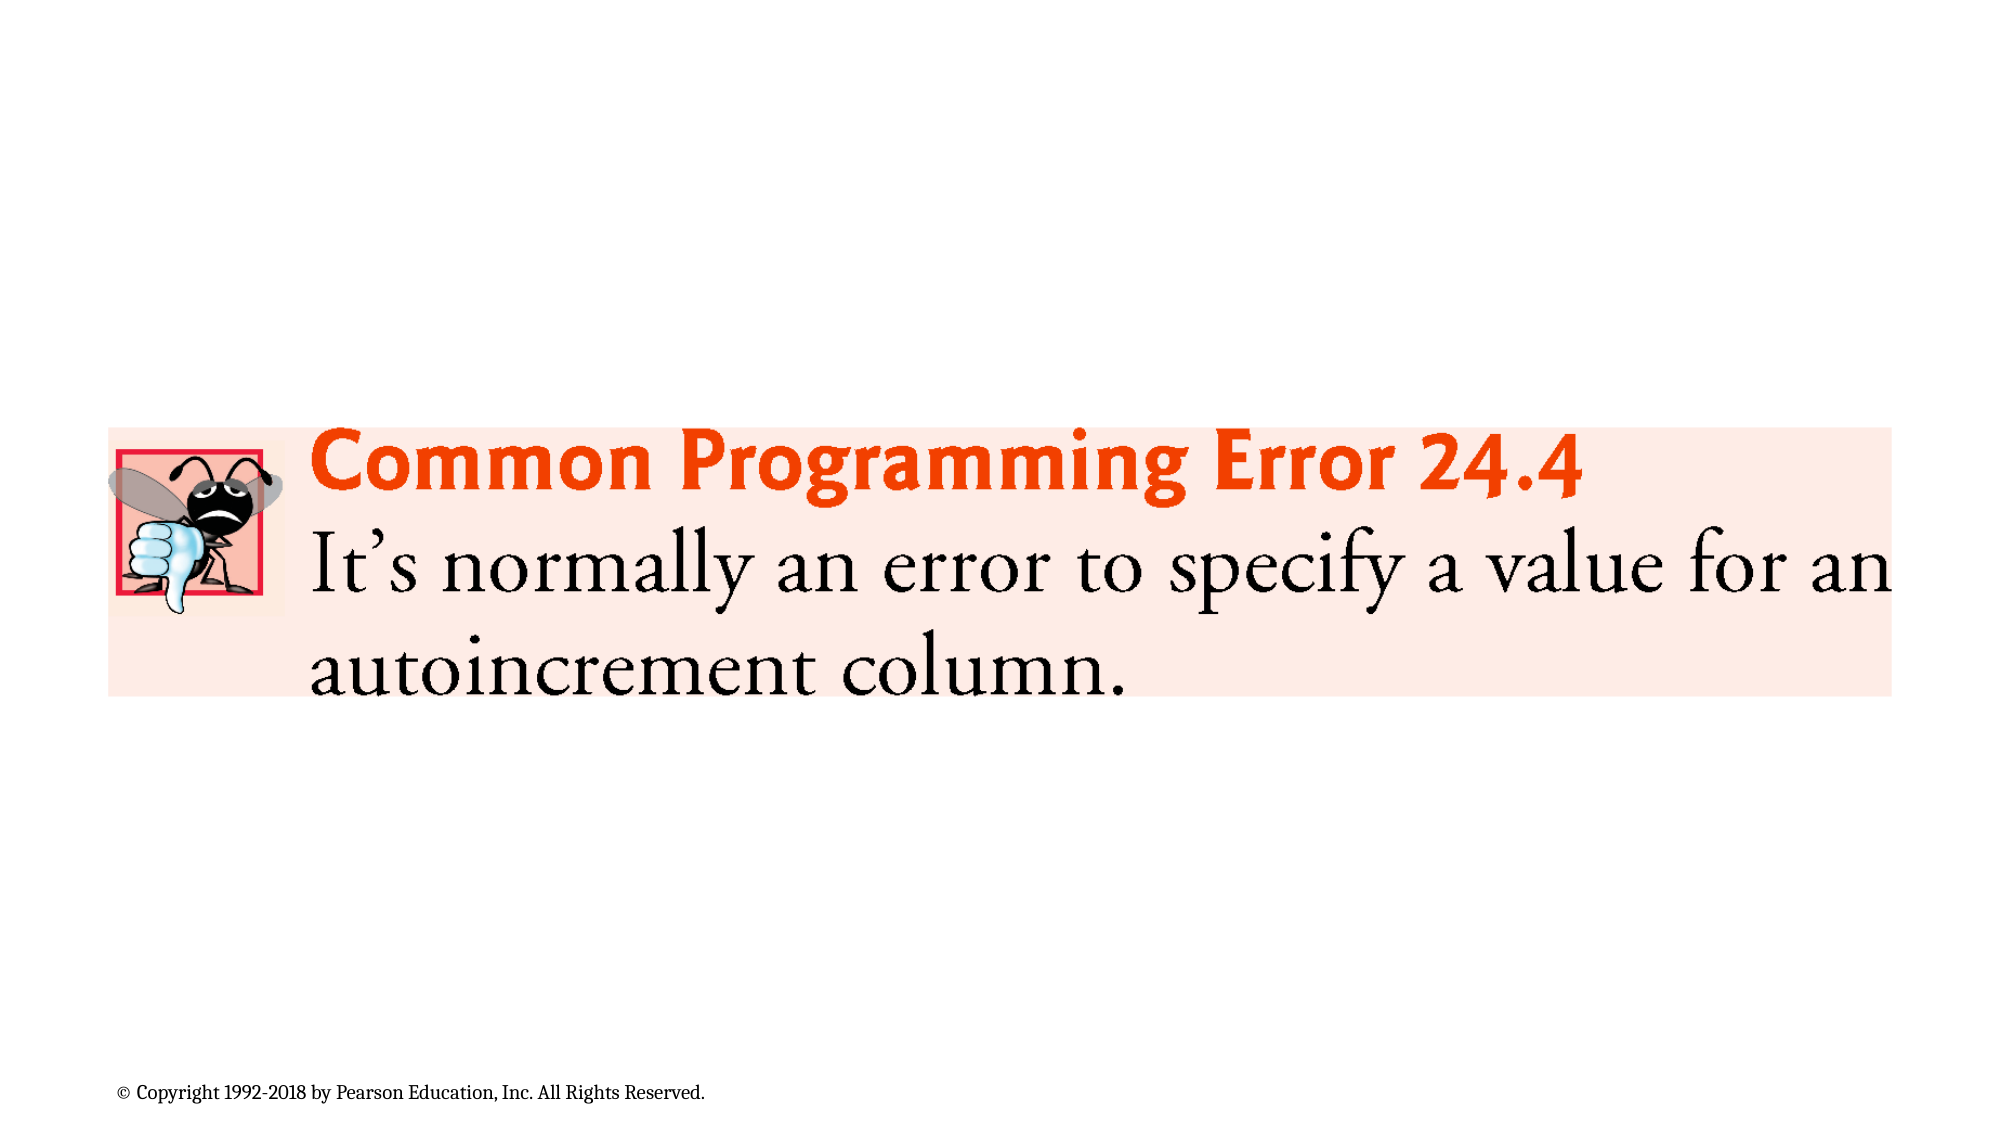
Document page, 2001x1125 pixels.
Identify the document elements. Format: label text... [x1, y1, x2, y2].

picture [0, 319, 2000, 806]
footer © Copyright 1992-2018 by Pearson Education, Inc. All Rights Reserved. [99, 1051, 1473, 1112]
